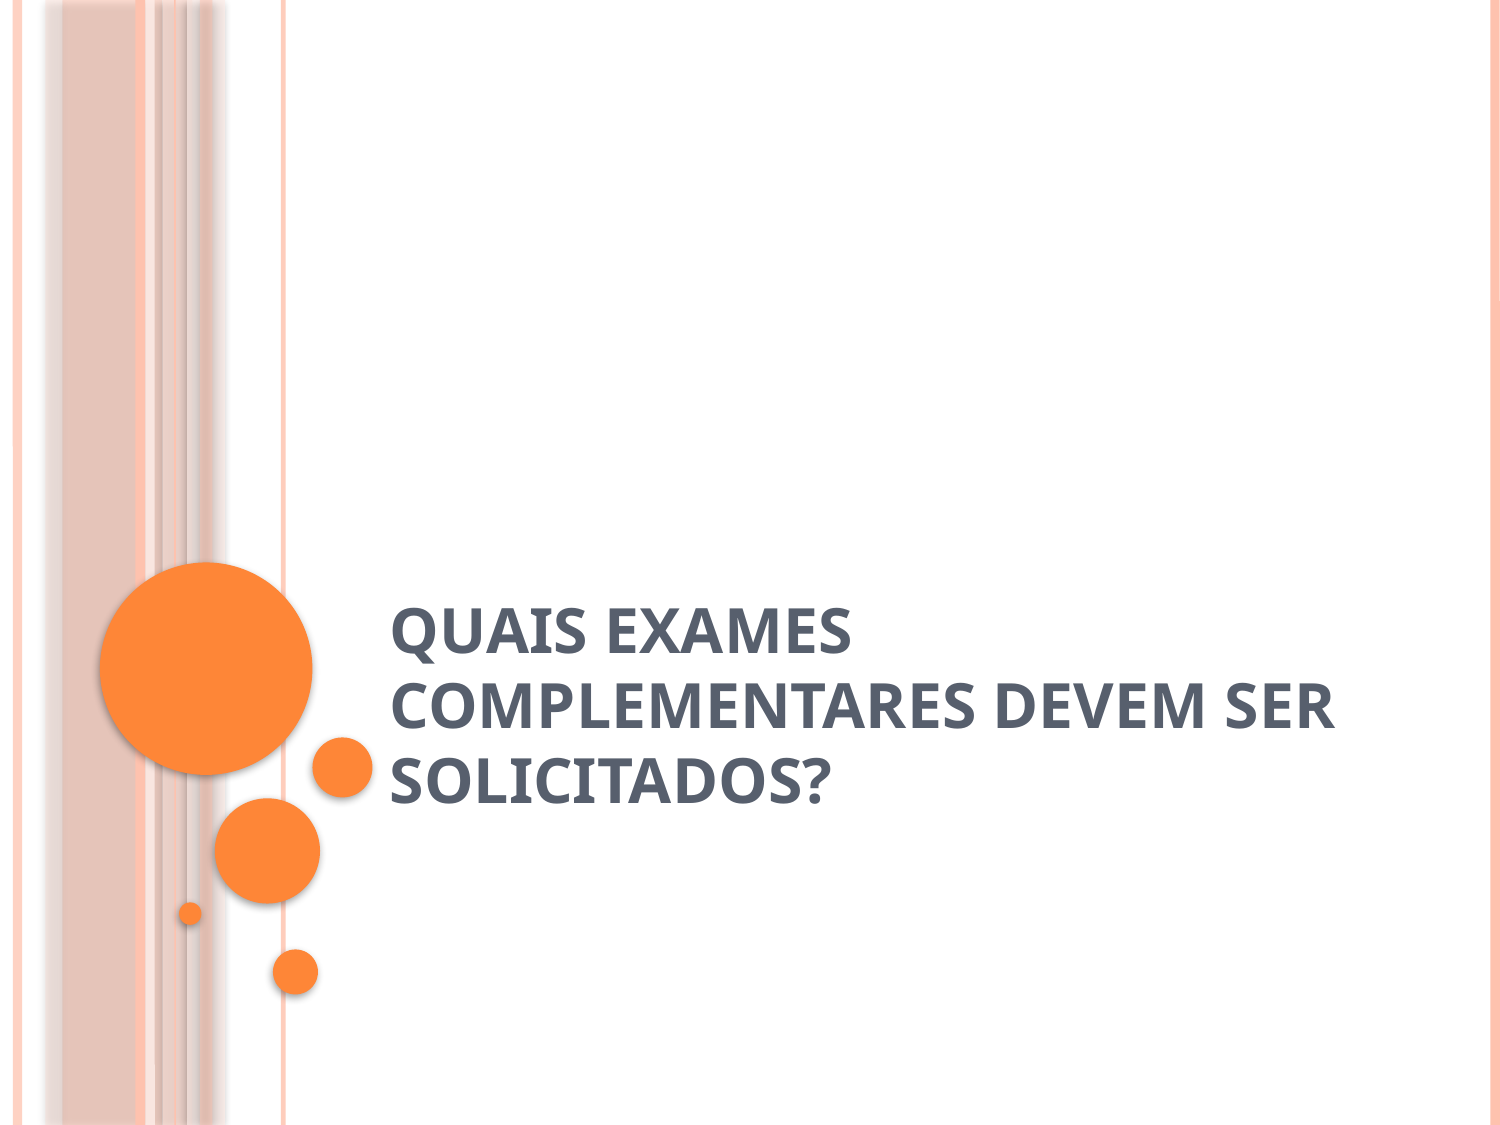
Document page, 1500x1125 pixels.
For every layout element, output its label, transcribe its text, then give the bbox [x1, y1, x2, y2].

title Quais Exames complementares devem ser solicitados? [375, 512, 1388, 824]
